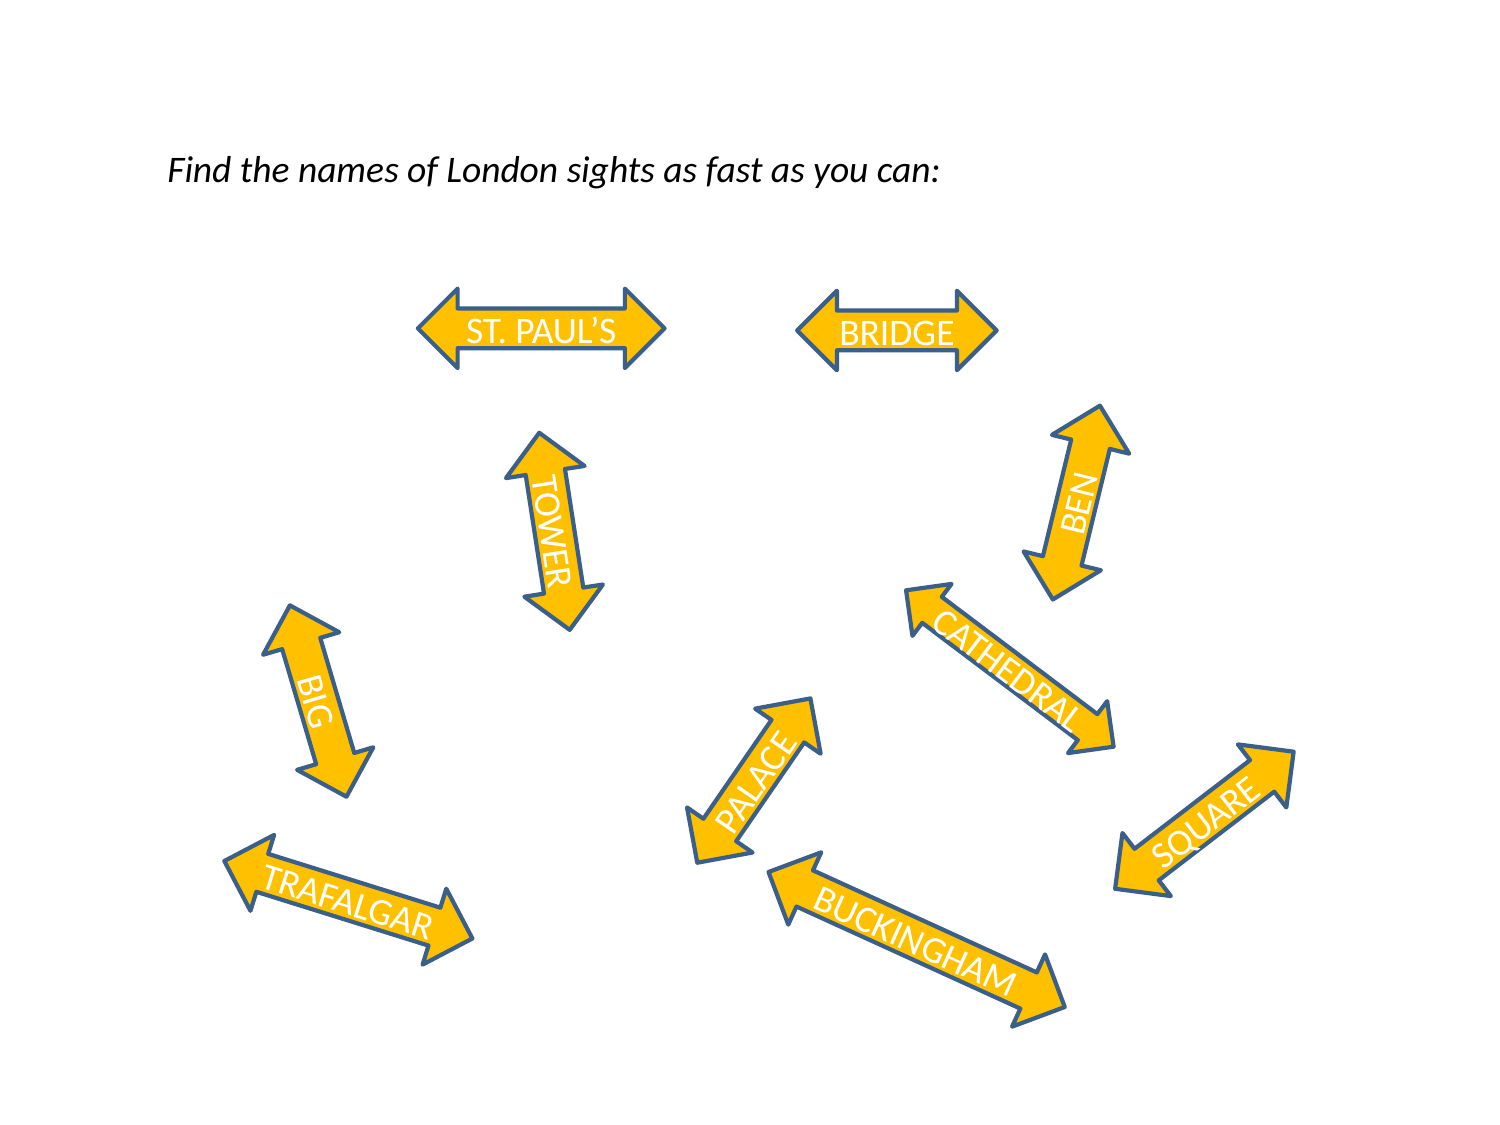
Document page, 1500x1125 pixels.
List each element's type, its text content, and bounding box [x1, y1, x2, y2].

text_box Find the names of London sights as fast as you can: [152, 137, 957, 332]
text_box ST. PAUL’S [415, 286, 667, 371]
text_box BEN [1021, 403, 1131, 602]
text_box BUCKINGHAM [766, 850, 1067, 1029]
text_box TOWER [504, 430, 605, 632]
text_box PALACE [684, 696, 823, 865]
text_box BRIDGE [795, 288, 999, 373]
text_box SQUARE [1113, 742, 1296, 899]
text_box TRAFALGAR [222, 833, 475, 967]
text_box CATHEDRAL [904, 581, 1116, 756]
text_box BIG [261, 603, 376, 799]
